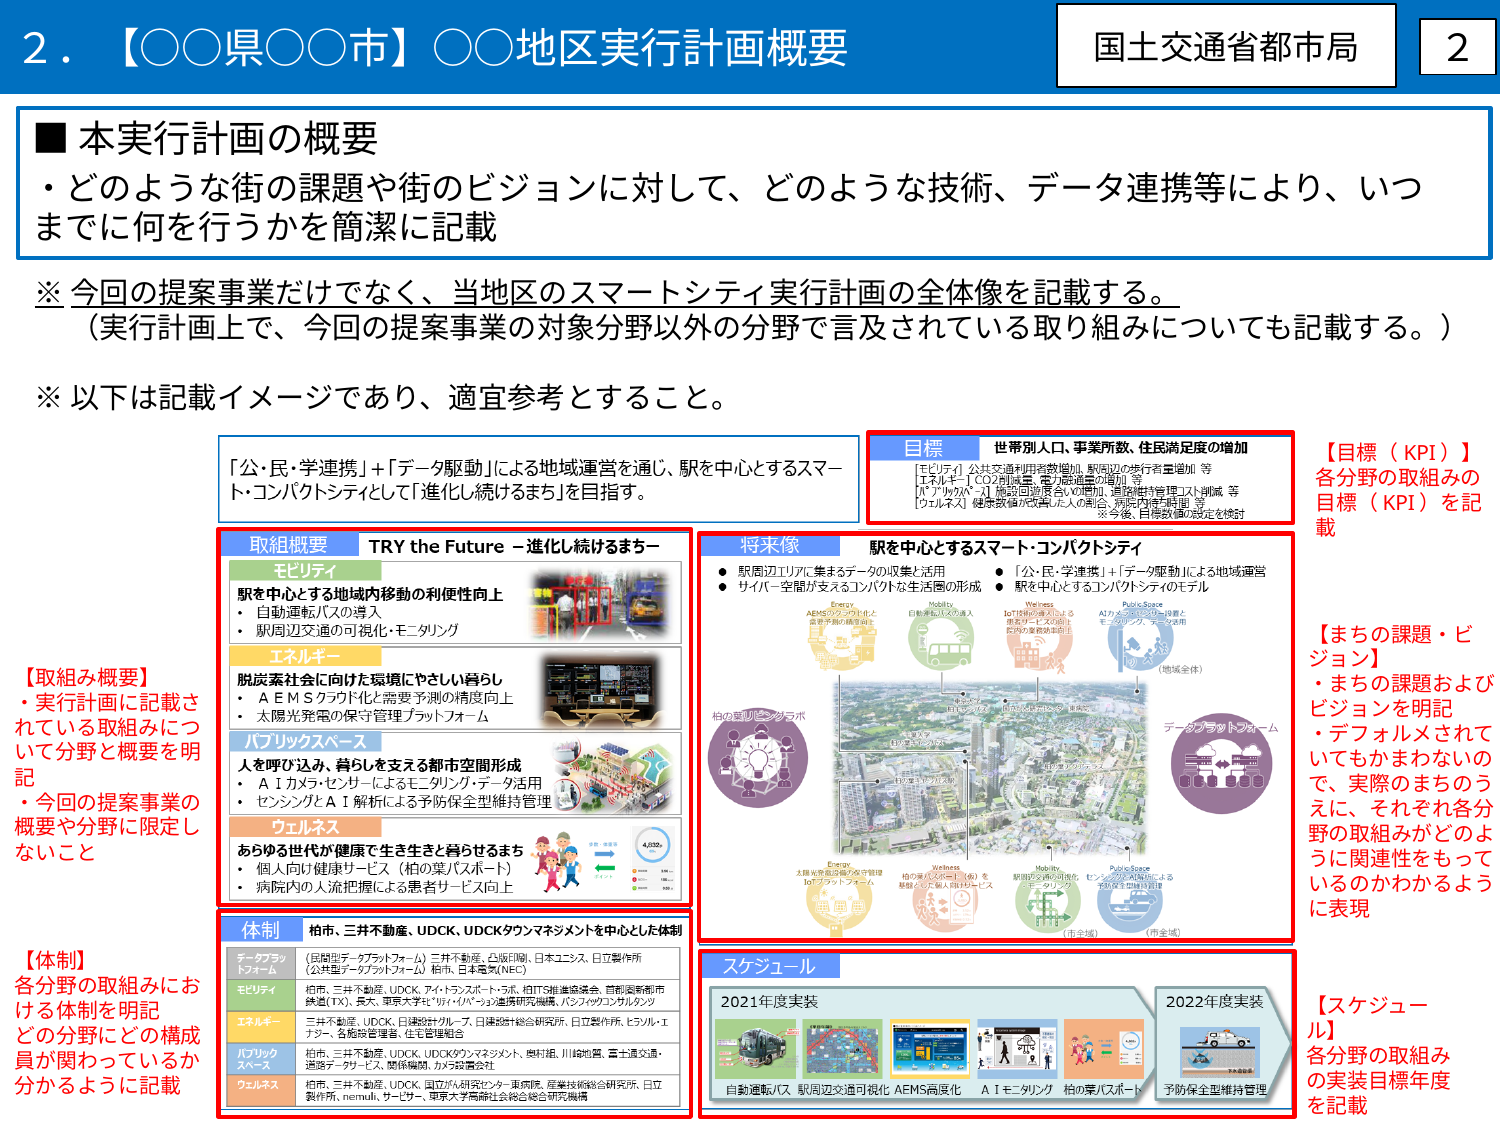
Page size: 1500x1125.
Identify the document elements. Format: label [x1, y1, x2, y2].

text_box [0, 0, 1500, 94]
text_box [1306, 432, 1500, 548]
text_box [16, 106, 1493, 260]
picture [194, 432, 1306, 1110]
text_box [0, 656, 194, 872]
text_box [698, 985, 1483, 1125]
text_box [0, 940, 194, 1106]
text_box [19, 267, 1500, 422]
text_box [1306, 613, 1500, 929]
text_box [216, 1110, 693, 1119]
